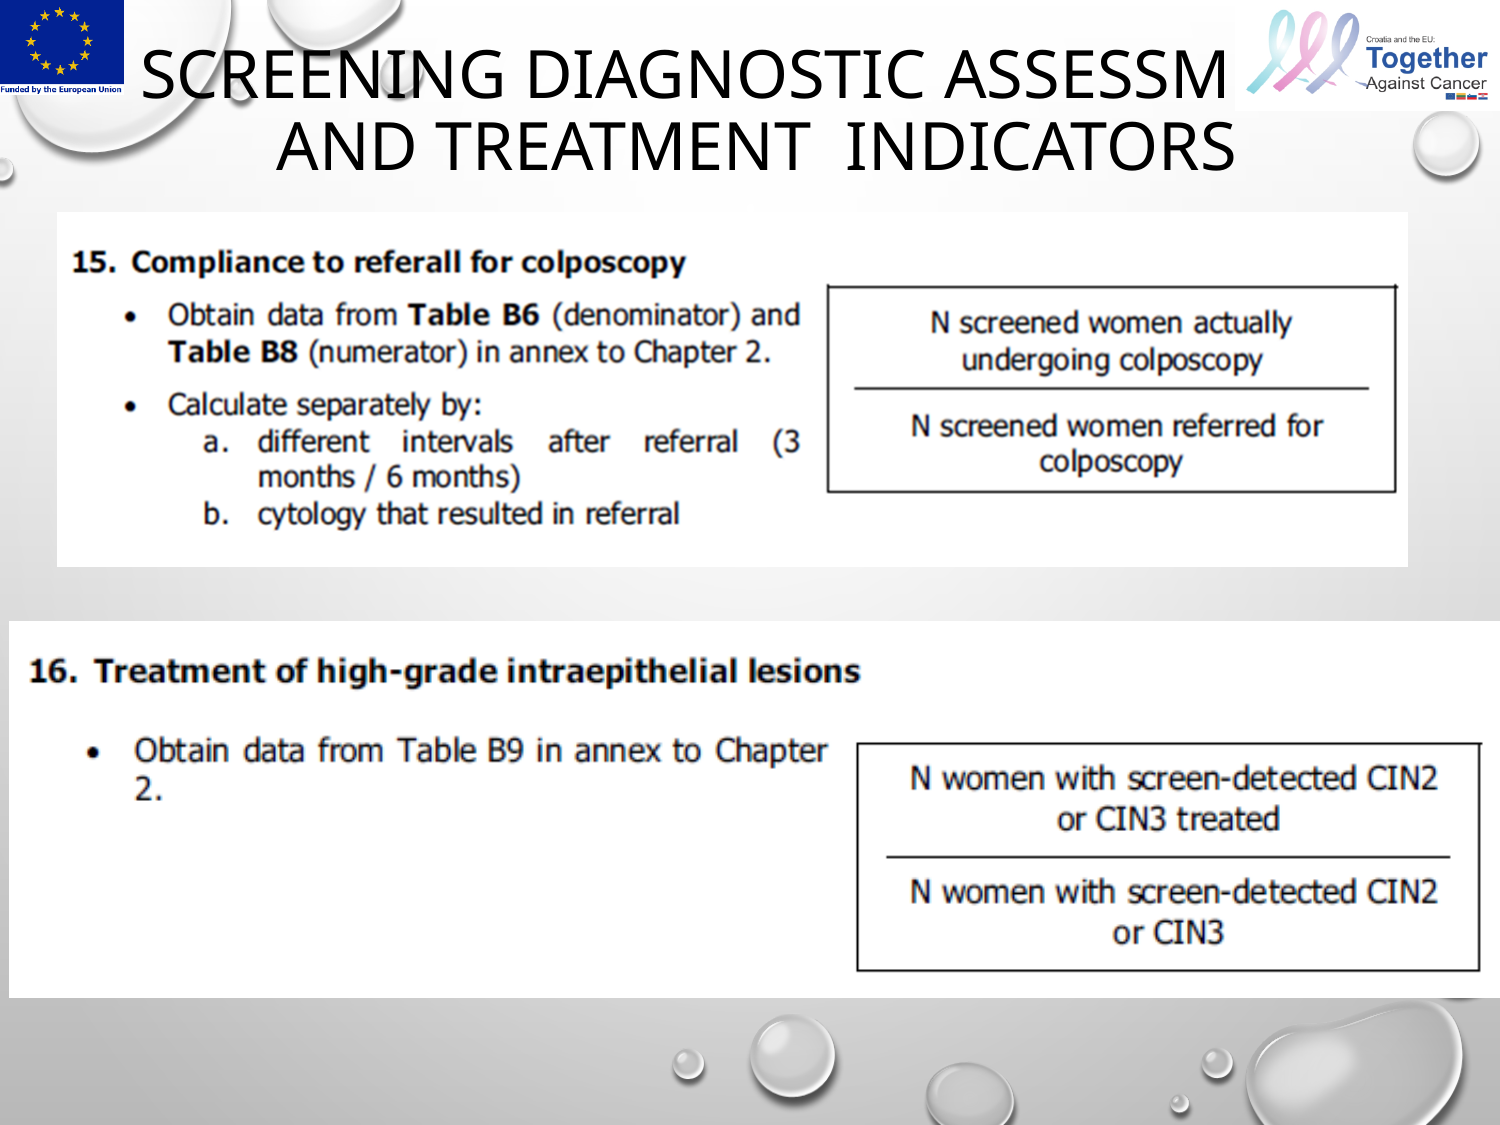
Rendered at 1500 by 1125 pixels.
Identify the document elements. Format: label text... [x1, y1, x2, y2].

text_box [125, 0, 1234, 75]
title Screening diagnostic assessment and treatment indicators [82, 75, 1432, 207]
picture [0, 0, 1500, 1125]
text_box [456, 150, 1056, 191]
